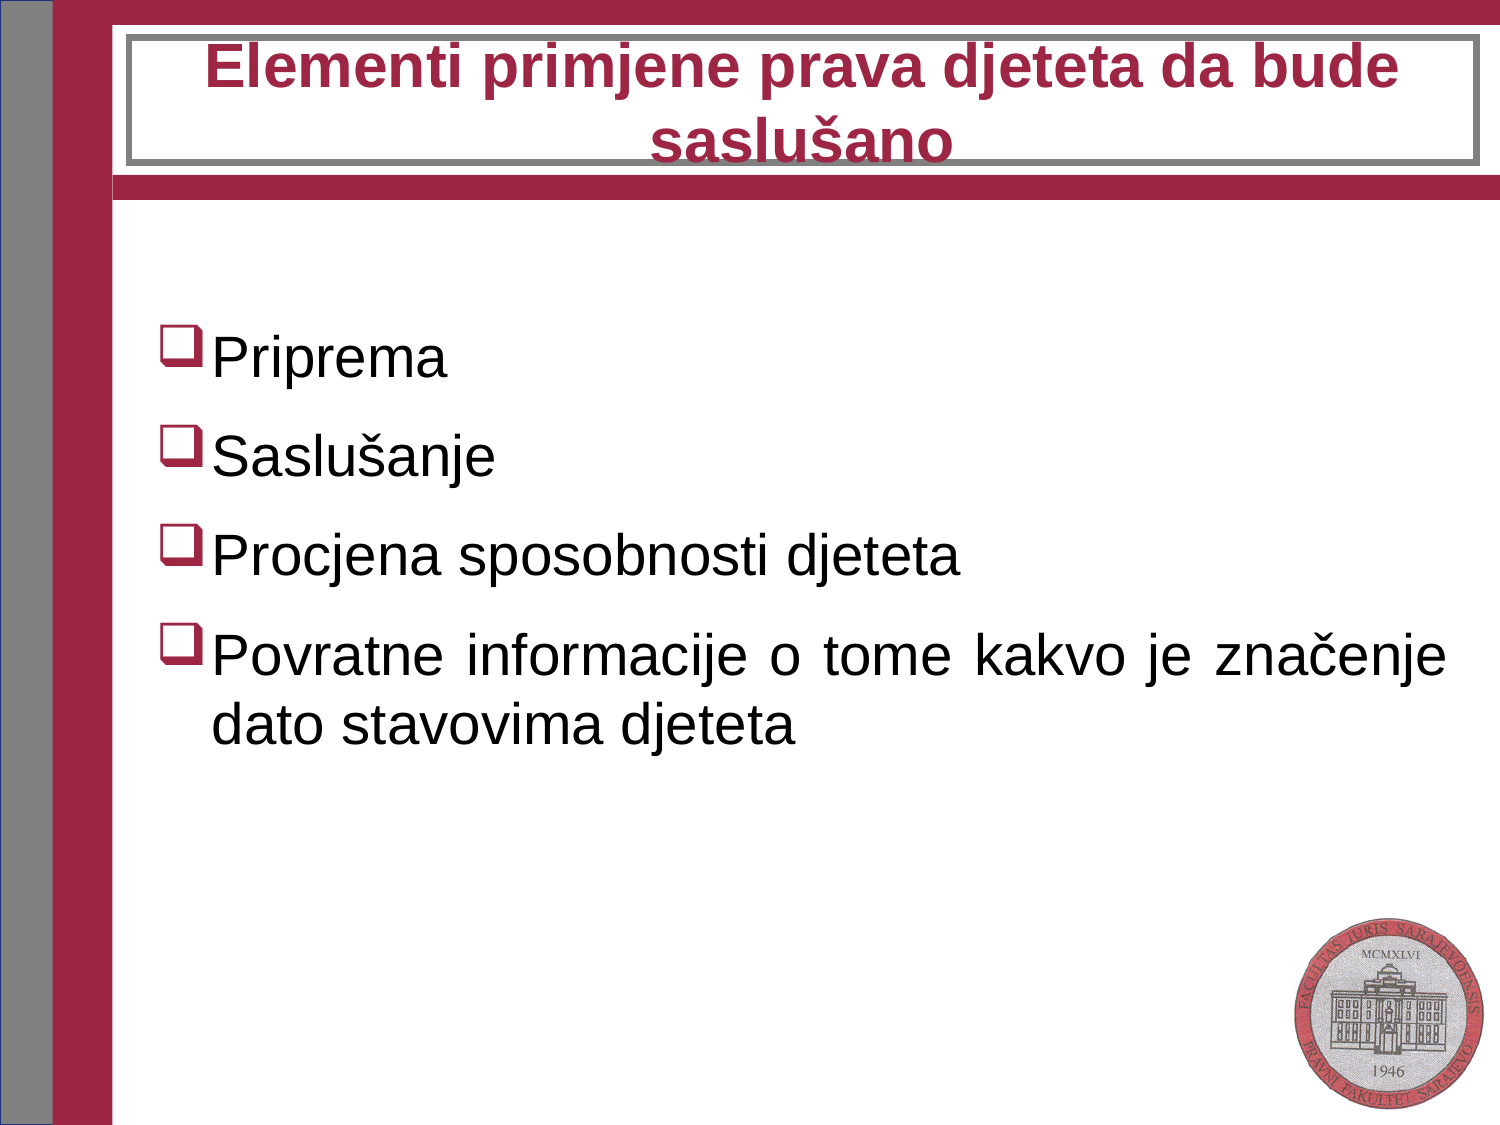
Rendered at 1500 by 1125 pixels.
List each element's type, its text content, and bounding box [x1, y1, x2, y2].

picture [1289, 913, 1486, 1112]
list Priprema Saslušanje Procjena sposobnosti djeteta Povratne informacije o tome kakvo je značenje dato stavovima djeteta [140, 212, 1466, 1079]
title Elementi primjene prava djeteta da bude saslušano [126, 34, 1480, 166]
